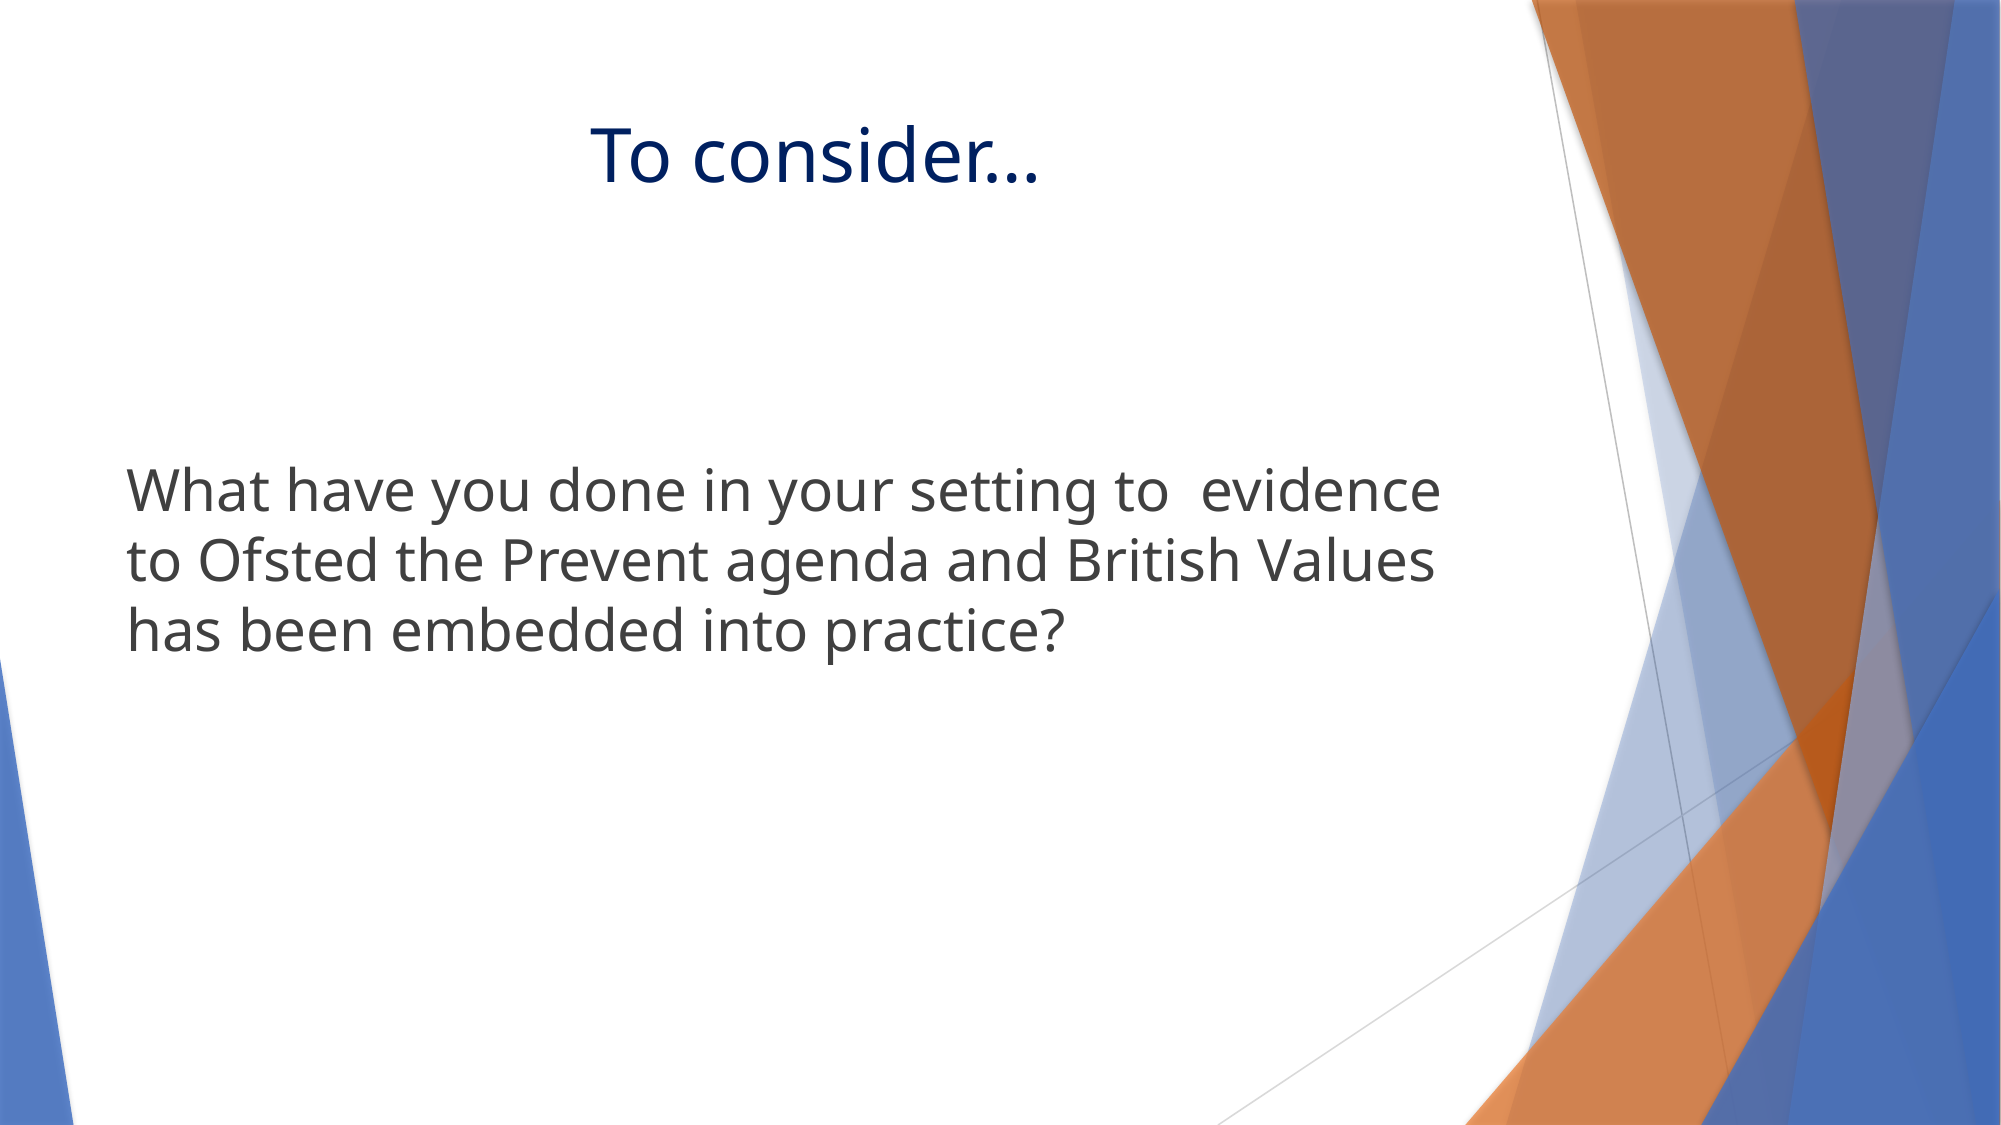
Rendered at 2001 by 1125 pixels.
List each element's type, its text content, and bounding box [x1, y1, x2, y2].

list What have you done in your setting to evidence to Ofsted the Prevent agenda and British Values has been embedded into practice? [111, 354, 1522, 992]
title To consider… [111, 99, 1522, 317]
